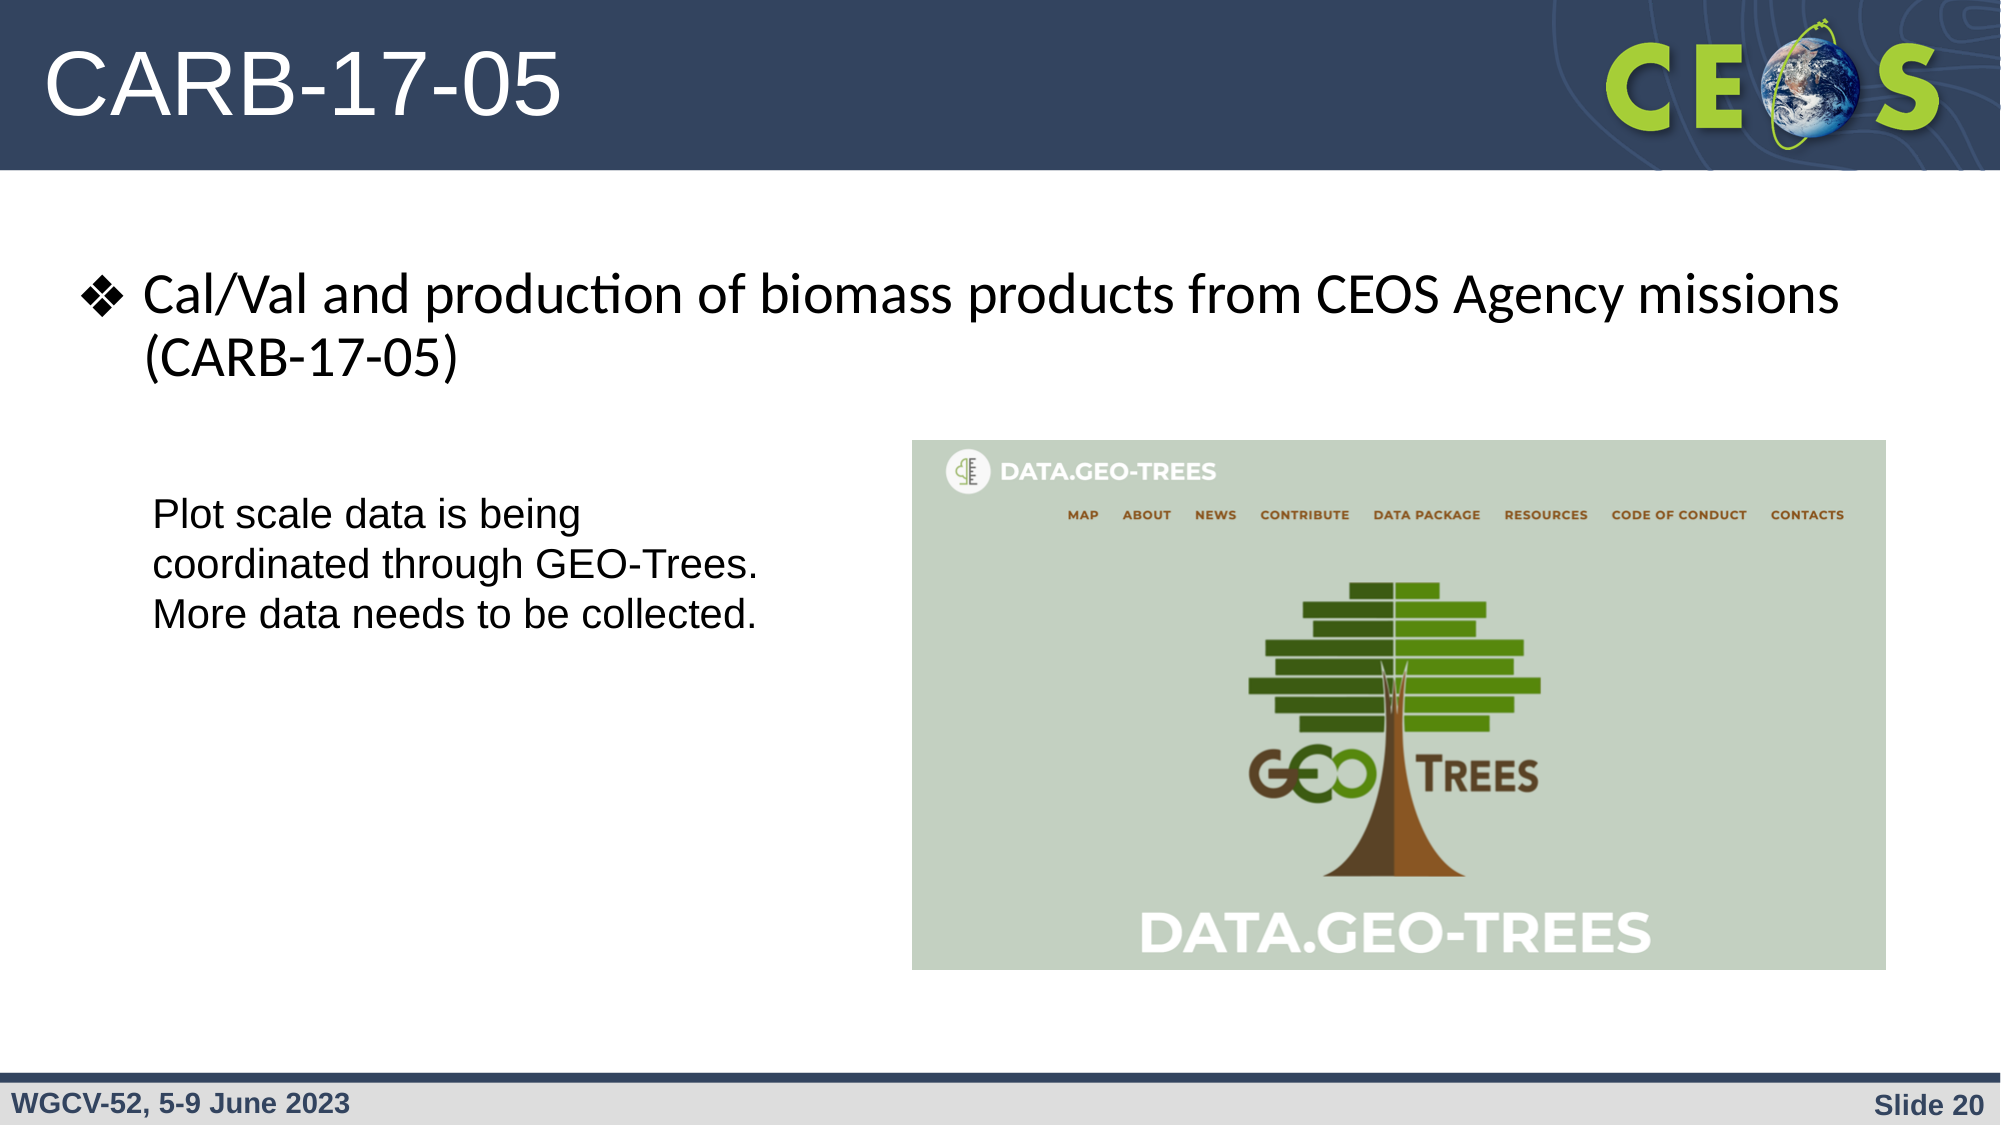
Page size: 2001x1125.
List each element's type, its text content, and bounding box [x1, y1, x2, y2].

picture [912, 440, 1887, 970]
text_box Plot scale data is being coordinated through GEO-Trees. More data needs to be collected. [137, 479, 793, 645]
list Cal/Val and production of biomass products from CEOS Agency missions (CARB-17-05) [53, 255, 1939, 1021]
picture [1606, 18, 1939, 150]
title CARB-17-05 [28, 28, 1569, 157]
